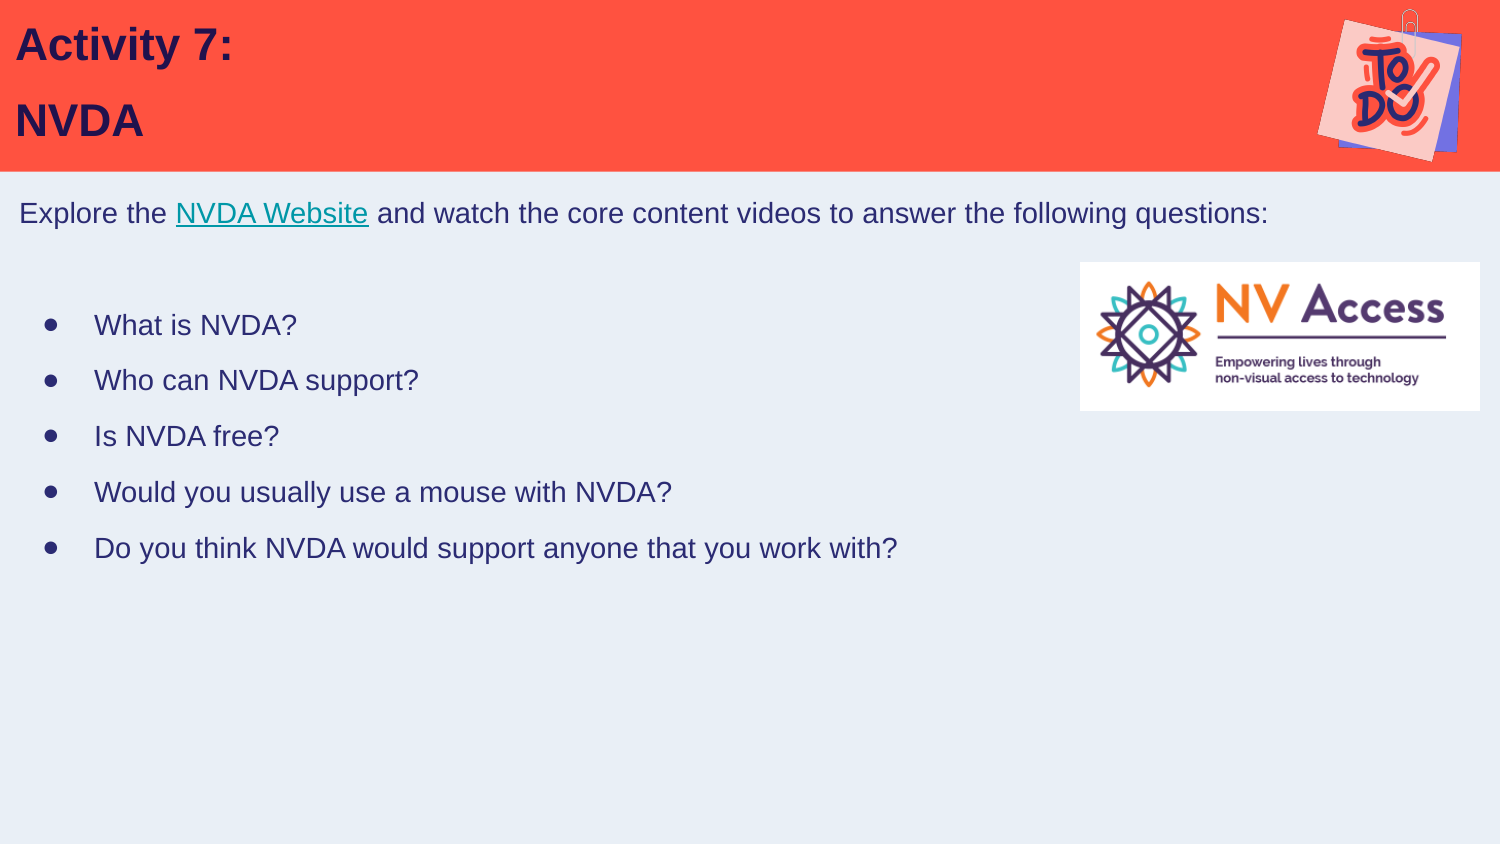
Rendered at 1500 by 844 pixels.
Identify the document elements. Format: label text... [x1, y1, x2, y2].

picture [1242, 0, 1500, 172]
title Activity 7: NVDA [0, 0, 1240, 172]
text_box Explore the NVDA Website and watch the core content videos to answer the following questions: What is NVDA? Who can NVDA support? Is NVDA free? Would you usually use a mouse with NVDA? Do you think NVDA would support anyone that you work with? [4, 179, 1500, 579]
picture [1079, 262, 1480, 411]
